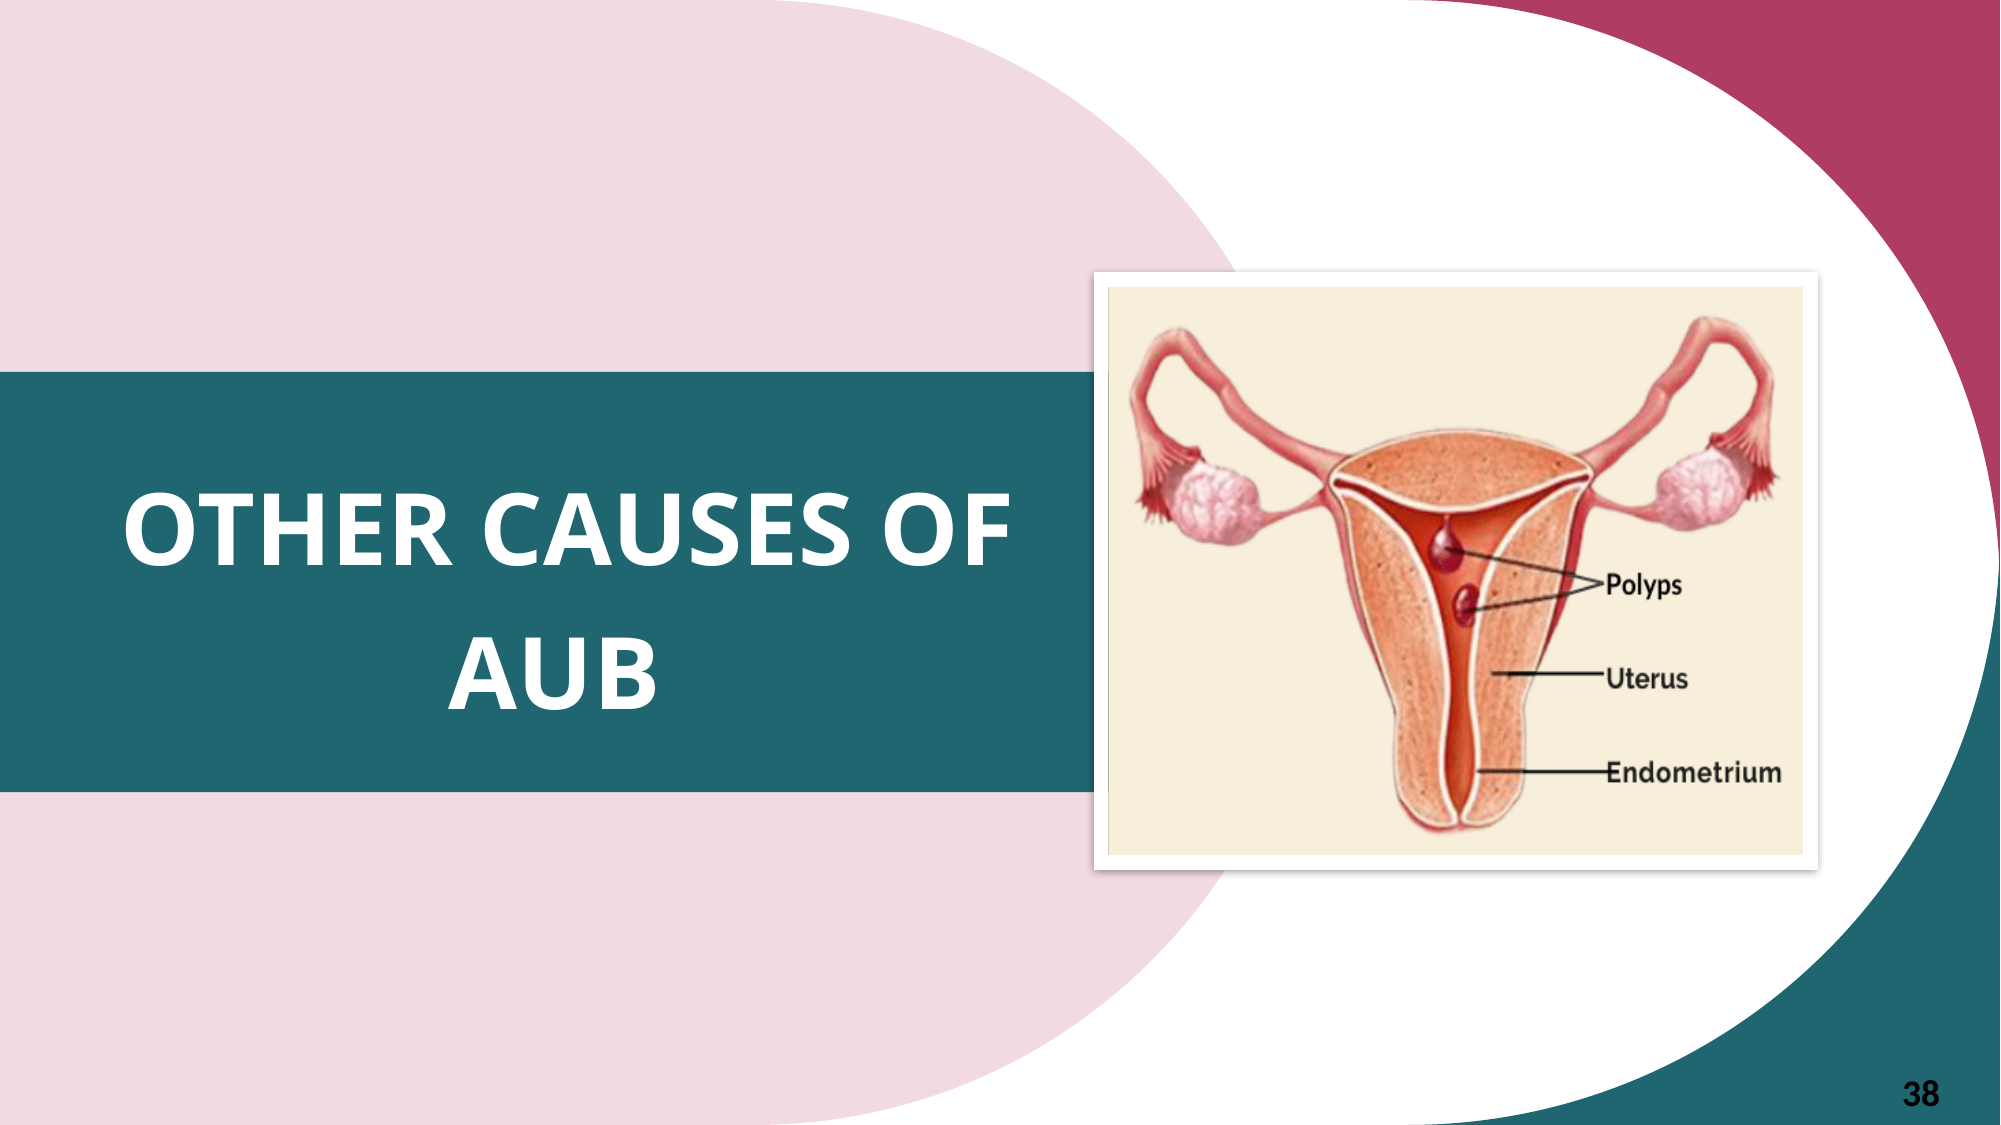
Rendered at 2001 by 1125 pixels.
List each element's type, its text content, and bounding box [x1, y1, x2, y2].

text_box [0, 370, 1088, 794]
text_box 38 [1808, 1066, 2000, 1125]
picture [1108, 286, 1804, 855]
title OTHER CAUSES OF AUB [105, 462, 1030, 709]
